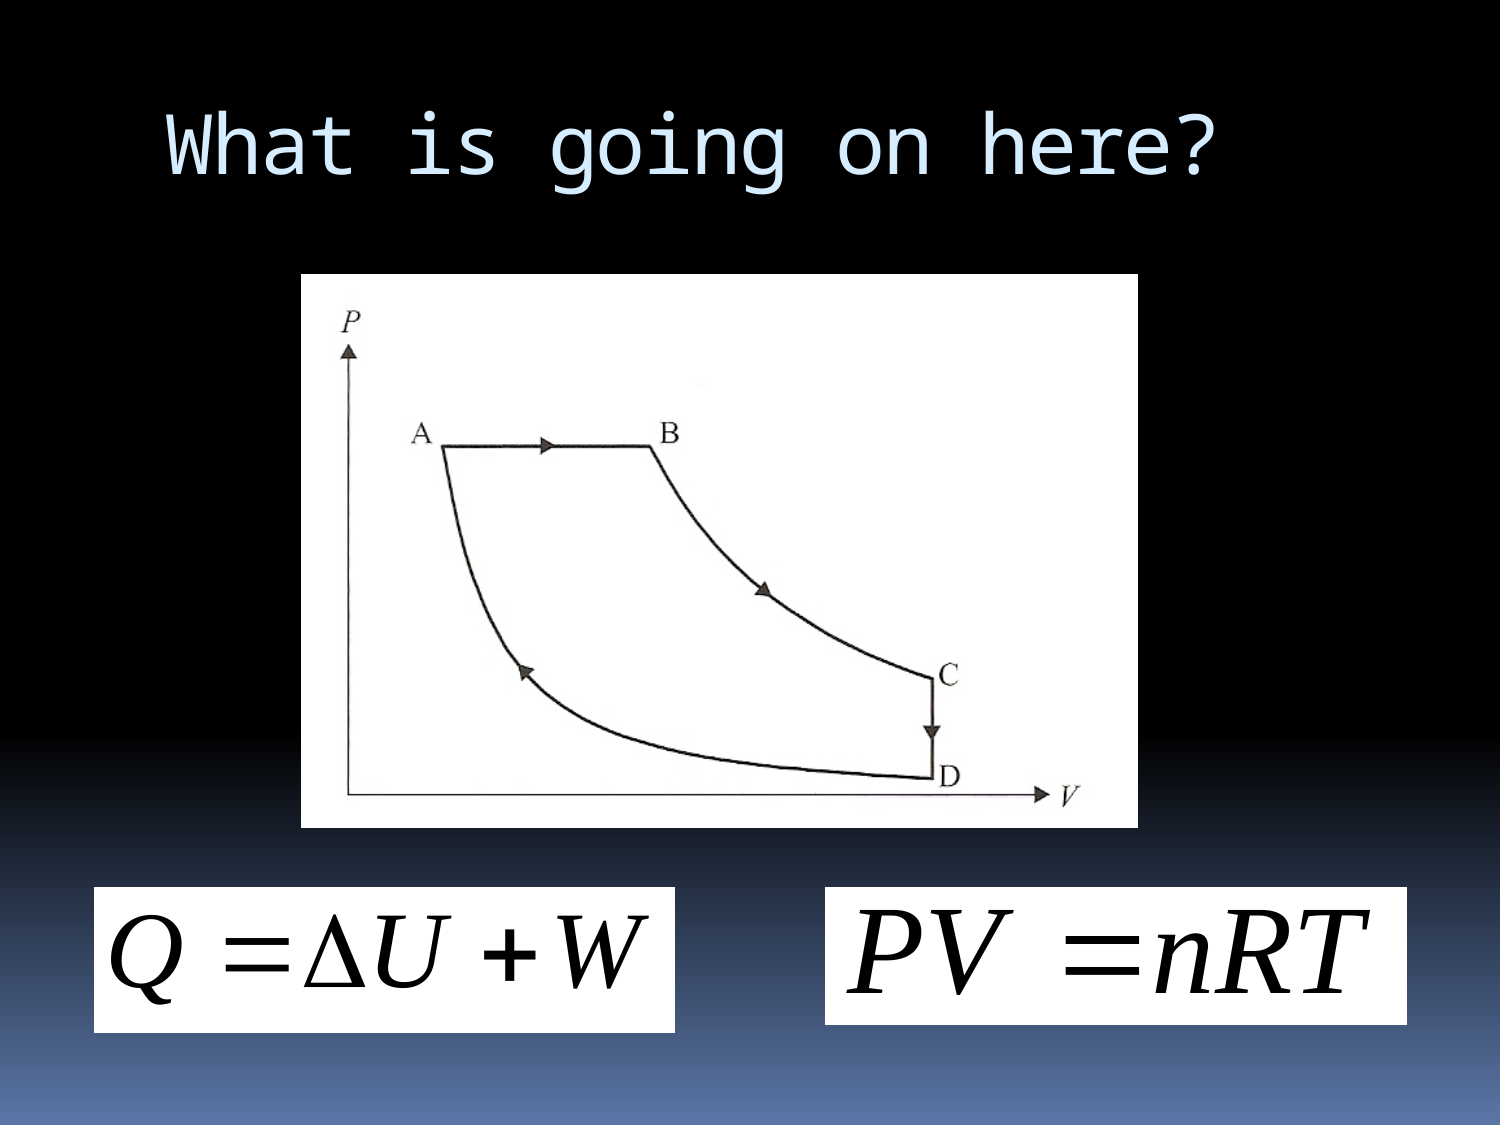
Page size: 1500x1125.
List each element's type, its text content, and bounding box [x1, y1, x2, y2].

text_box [93, 887, 676, 1034]
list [300, 274, 1138, 828]
title What is going on here? [150, 83, 1425, 234]
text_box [824, 886, 1408, 1026]
